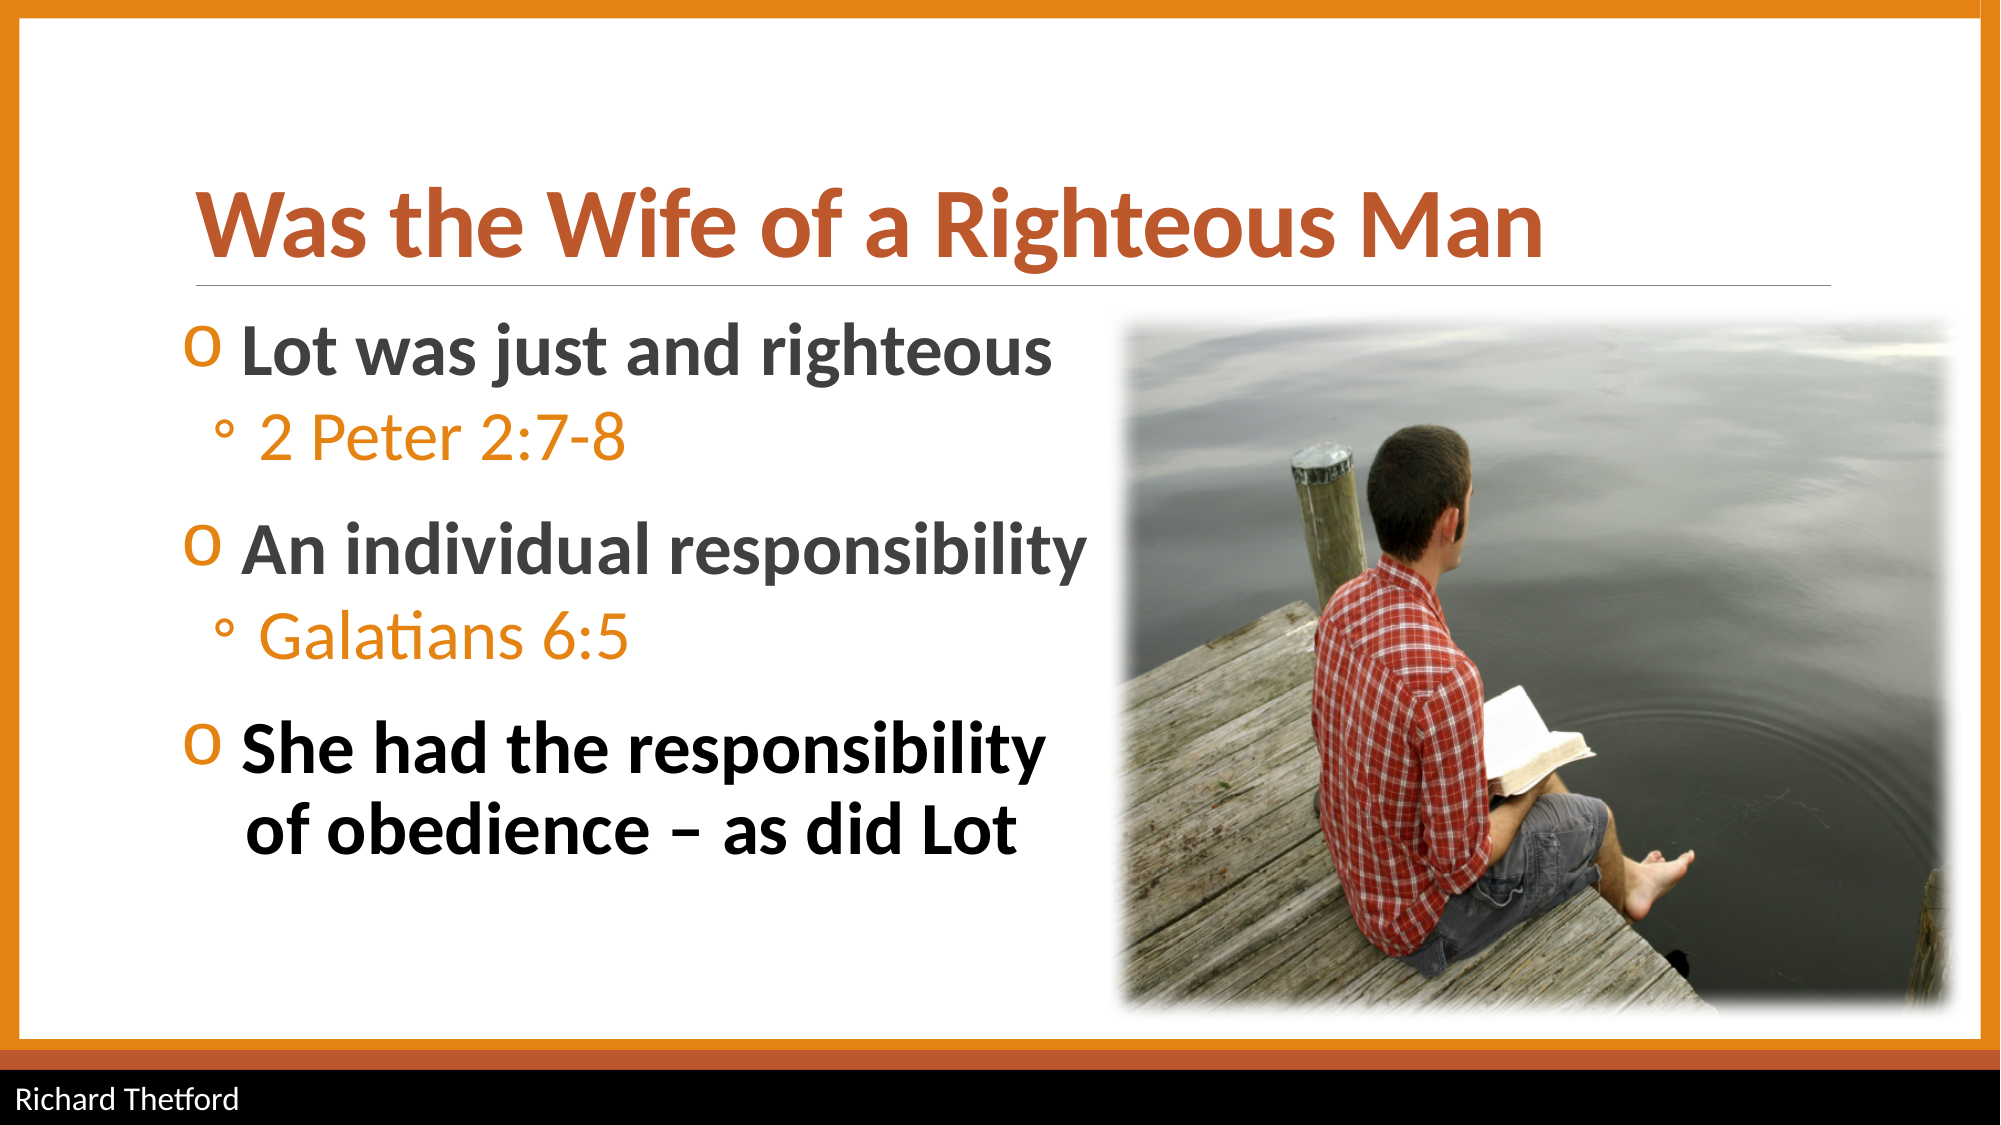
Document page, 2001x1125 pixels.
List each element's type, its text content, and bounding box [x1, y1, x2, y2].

text_box [0, 0, 1979, 20]
text_box [1979, 0, 2000, 1041]
picture [1107, 305, 1964, 1022]
list Lot was just and righteous 2 Peter 2:7-8 An individual responsibility Galatians 6:5 She had the responsibility of obedience – as did Lot [180, 302, 1111, 963]
text_box Richard Thetford www.thetfordcountry.com [0, 1069, 2000, 1125]
title Was the Wife of a Righteous Man [180, 47, 1830, 285]
text_box [0, 8, 21, 1050]
